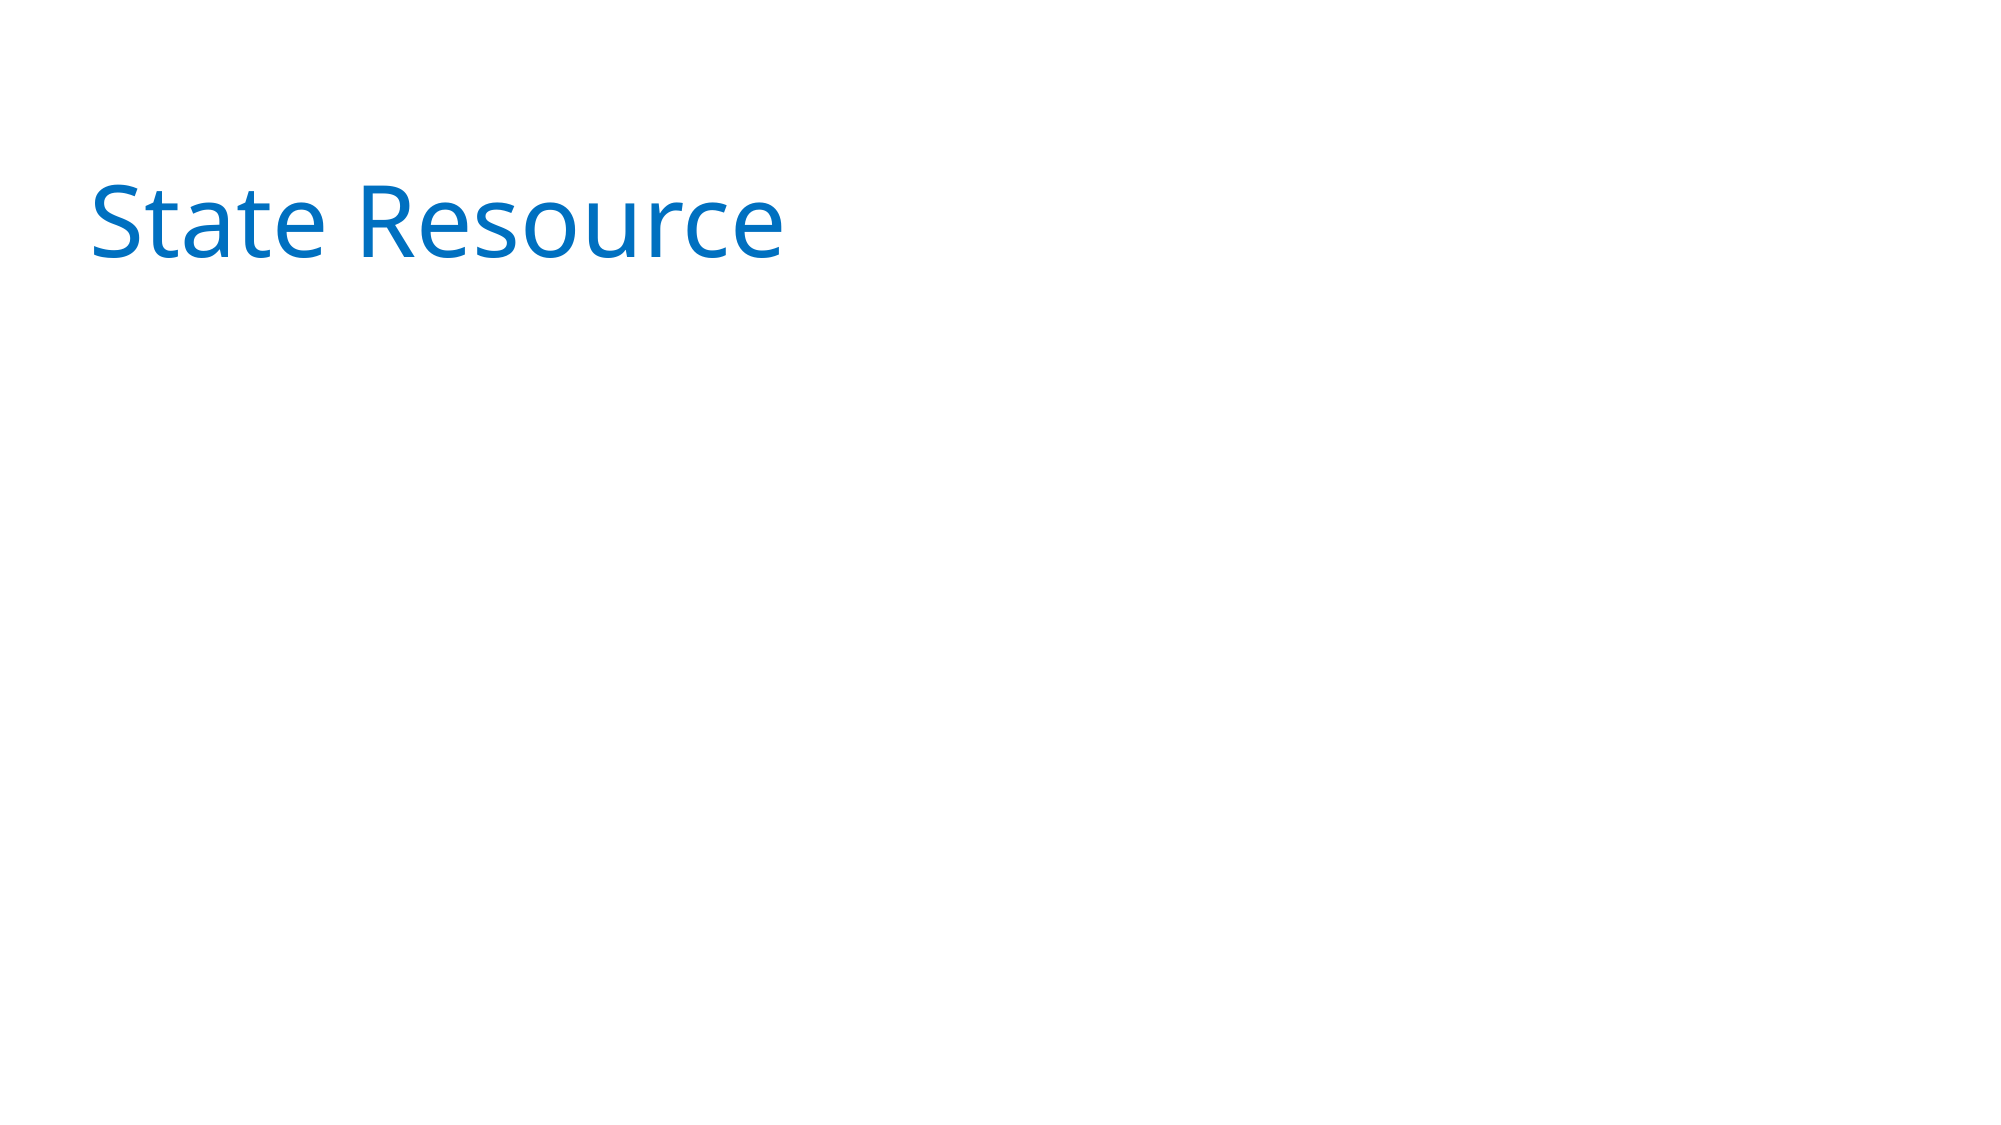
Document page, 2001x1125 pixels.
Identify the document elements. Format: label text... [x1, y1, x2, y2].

text_box State Resource [74, 149, 1926, 525]
